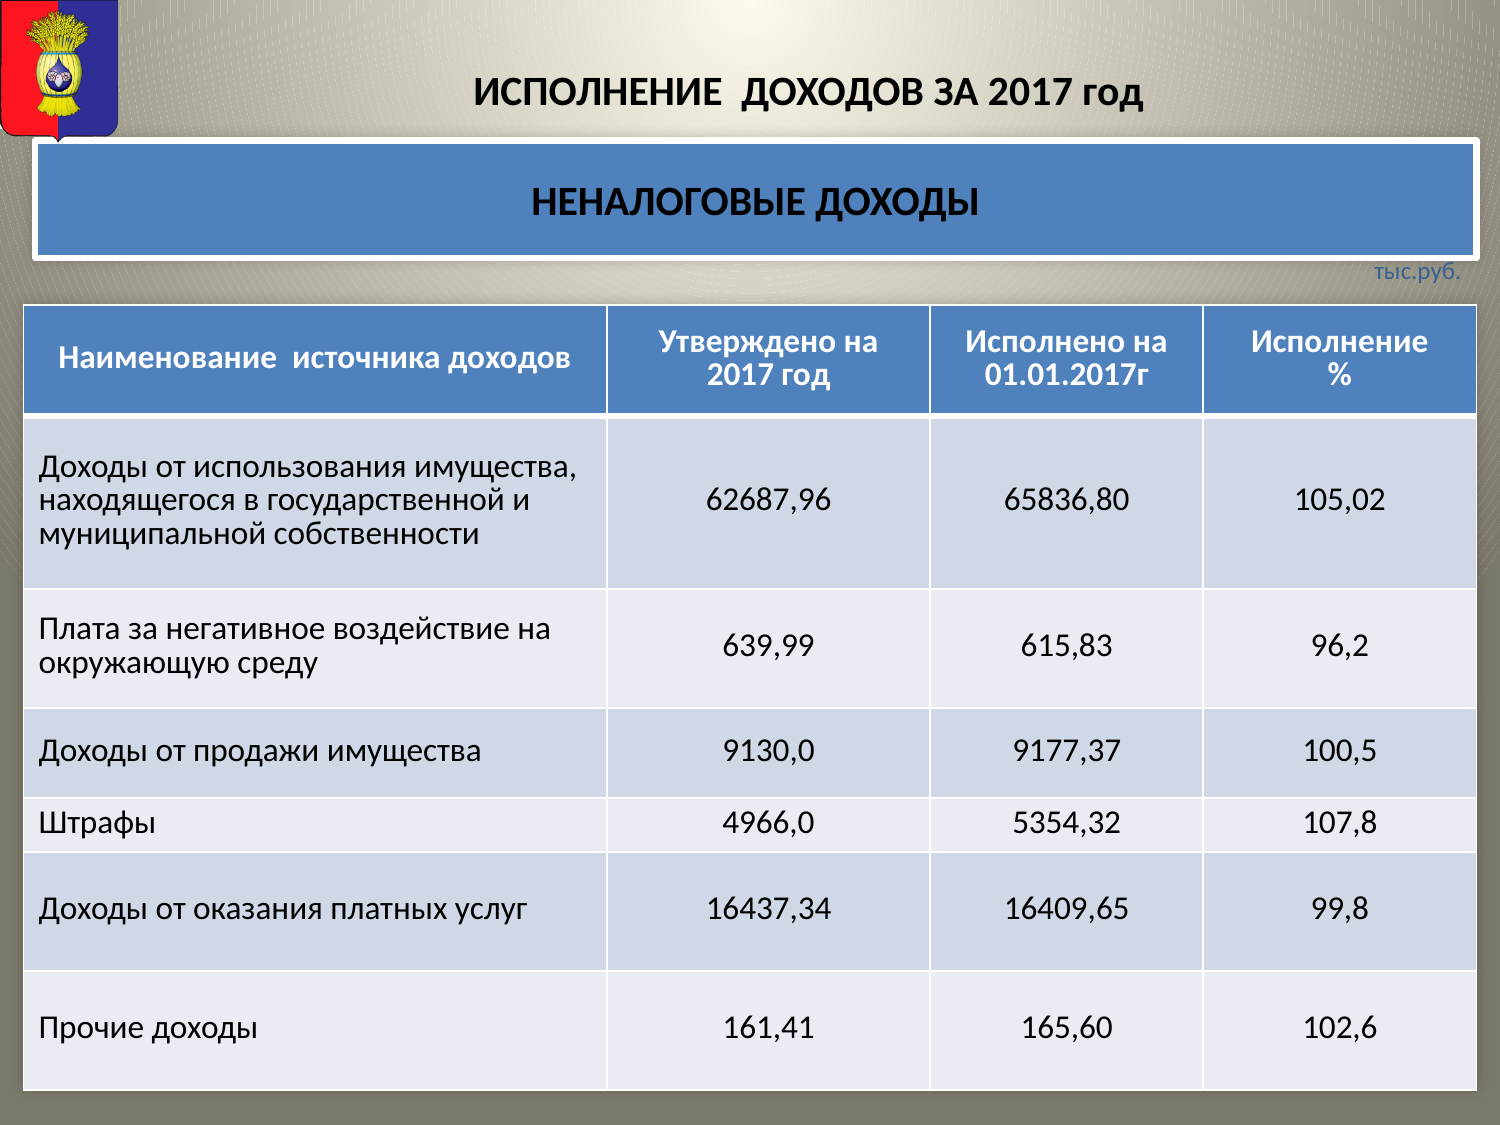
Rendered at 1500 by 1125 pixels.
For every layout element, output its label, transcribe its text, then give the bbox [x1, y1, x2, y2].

table_cell 107,8 [1204, 799, 1476, 851]
table_cell 615,83 [931, 590, 1202, 707]
table_cell 16409,65 [931, 853, 1202, 970]
table_cell 5354,32 [931, 799, 1202, 851]
title ИСПОЛНЕНИЕ ДОХОДОВ ЗА 2017 год [121, 23, 1500, 155]
table_cell 100,5 [1204, 709, 1476, 797]
table_header Исполнение % [1204, 306, 1476, 413]
table_cell 9130,0 [608, 709, 929, 797]
table_cell 96,2 [1204, 590, 1476, 707]
picture [0, 0, 118, 143]
table_cell 65836,80 [931, 419, 1202, 588]
table_cell Доходы от оказания платных услуг [24, 853, 606, 970]
table_cell 165,60 [931, 972, 1202, 1089]
table_cell 639,99 [608, 590, 929, 707]
table_cell Плата за негативное воздействие на окружающую среду [24, 590, 606, 707]
text_box НЕНАЛОГОВЫЕ ДОХОДЫ [32, 137, 1480, 261]
table_cell Прочие доходы [24, 972, 606, 1089]
table_cell 62687,96 [608, 419, 929, 588]
text_box тыс.руб. [1346, 256, 1490, 283]
table_header Утверждено на 2017 год [608, 306, 929, 413]
table_cell 102,6 [1204, 972, 1476, 1089]
table_cell 105,02 [1204, 419, 1476, 588]
table_cell Штрафы [24, 799, 606, 851]
table_cell 9177,37 [931, 709, 1202, 797]
table_cell 16437,34 [608, 853, 929, 970]
table_cell Доходы от использования имущества, находящегося в государственной и муниципальной собственности [24, 419, 606, 588]
table_cell 4966,0 [608, 799, 929, 851]
table_cell Доходы от продажи имущества [24, 709, 606, 797]
table_header Исполнено на 01.01.2017г [931, 306, 1202, 413]
table_cell 99,8 [1204, 853, 1476, 970]
table_header Наименование источника доходов [24, 306, 606, 413]
table_cell 161,41 [608, 972, 929, 1089]
